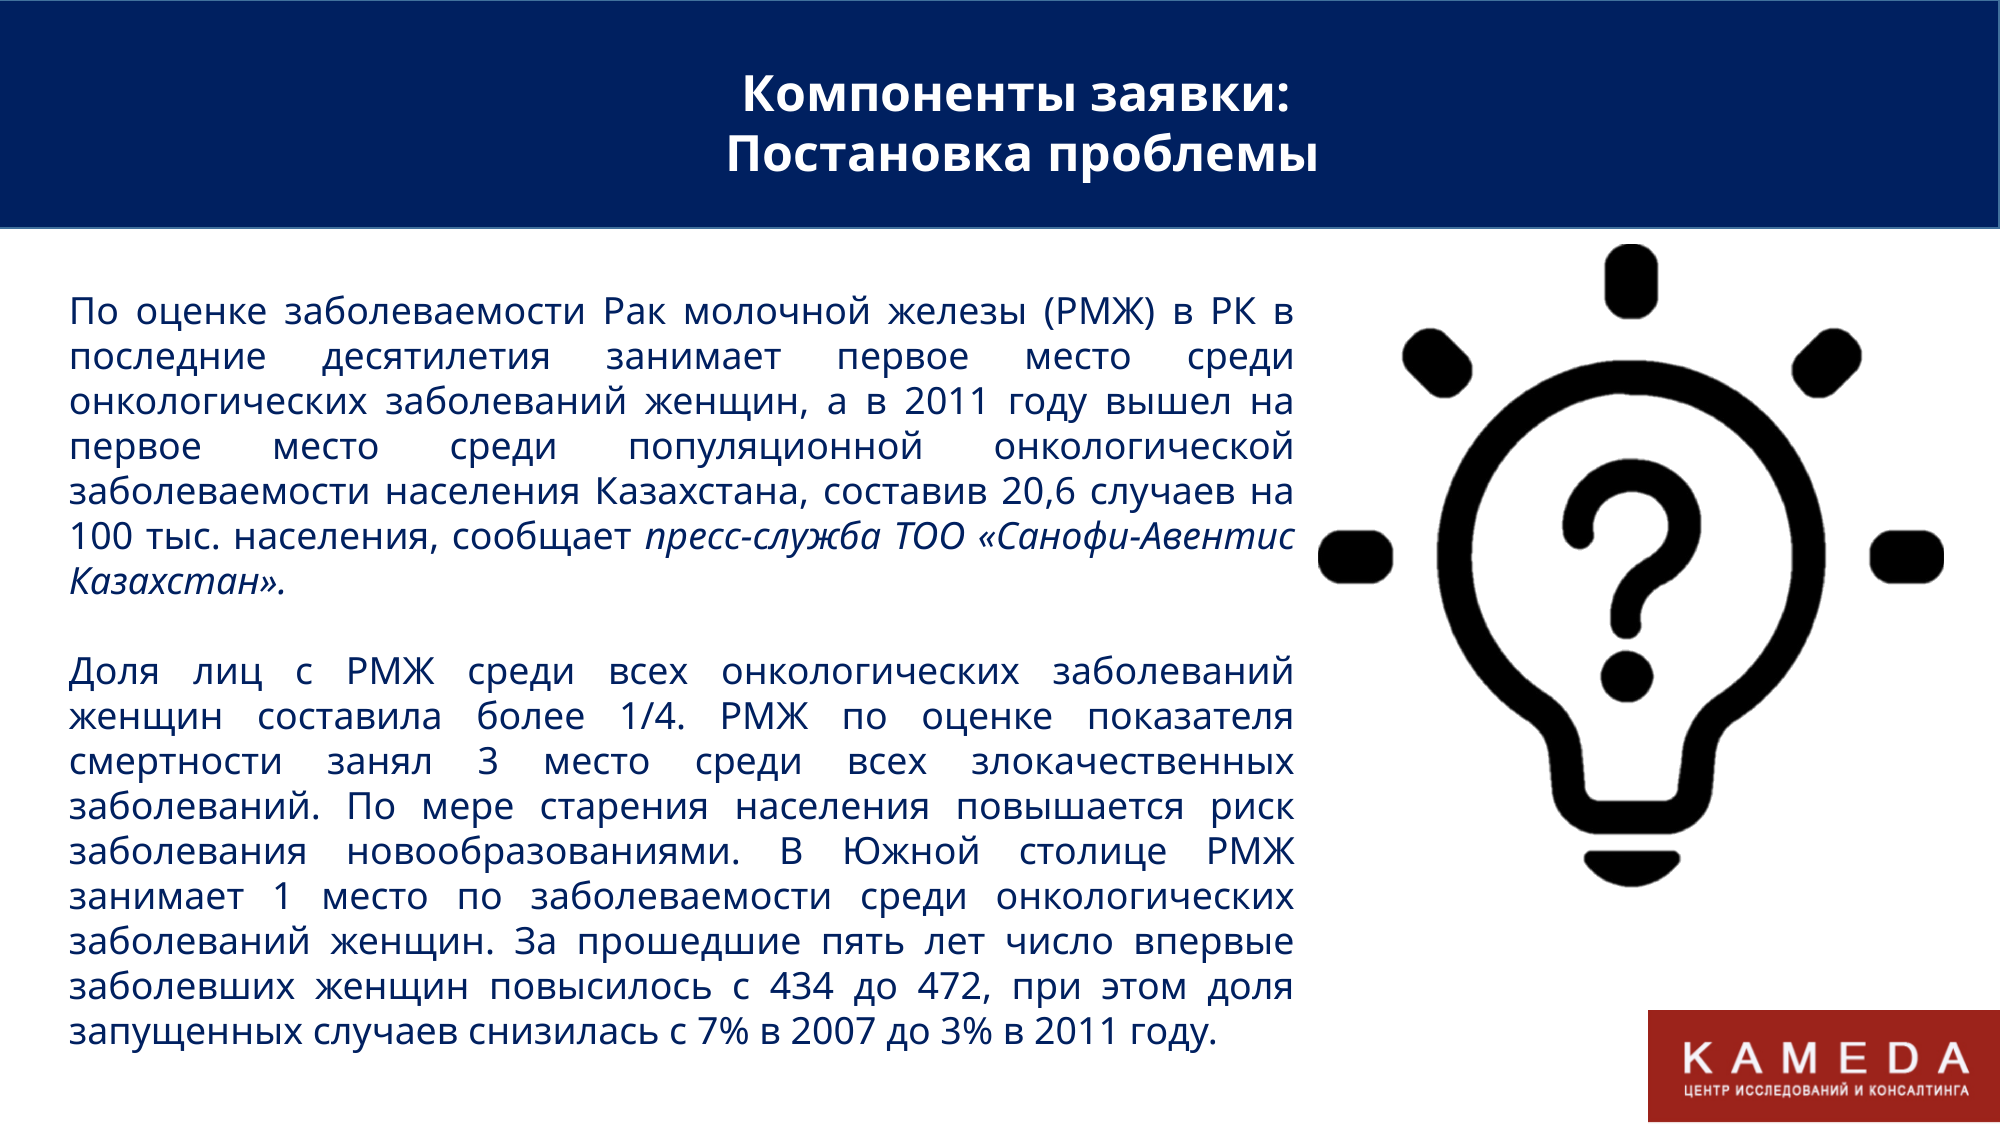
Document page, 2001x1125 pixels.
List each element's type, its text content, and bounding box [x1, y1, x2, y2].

picture [1648, 1010, 2000, 1125]
picture [0, 0, 2000, 229]
picture [1318, 244, 1944, 897]
text_box По оценке заболеваемости Рак молочной железы (РМЖ) в РК в последние десятилетия занимает первое место среди онкологических заболеваний женщин, а в 2011 году вышел на первое место среди популяционной онкологической заболеваемости населения Казахстана, составив 20,6 случаев на 100 тыс. населения, сообщает пресс-служба ТОО «Санофи-Авентис Казахстан». Доля лиц с РМЖ среди всех онкологических заболеваний женщин составила более 1/4. РМЖ по оценке показателя смертности занял 3 место среди всех злокачественных заболеваний. По мере старения населения повышается риск заболевания новообразованиями. В Южной столице РМЖ занимает 1 место по заболеваемости среди онкологических заболеваний женщин. За прошедшие пять лет число впервые заболевших женщин повысилось с 434 до 472, при этом доля запущенных случаев снизилась с 7% в 2007 до 3% в 2011 году. [54, 279, 1311, 1060]
